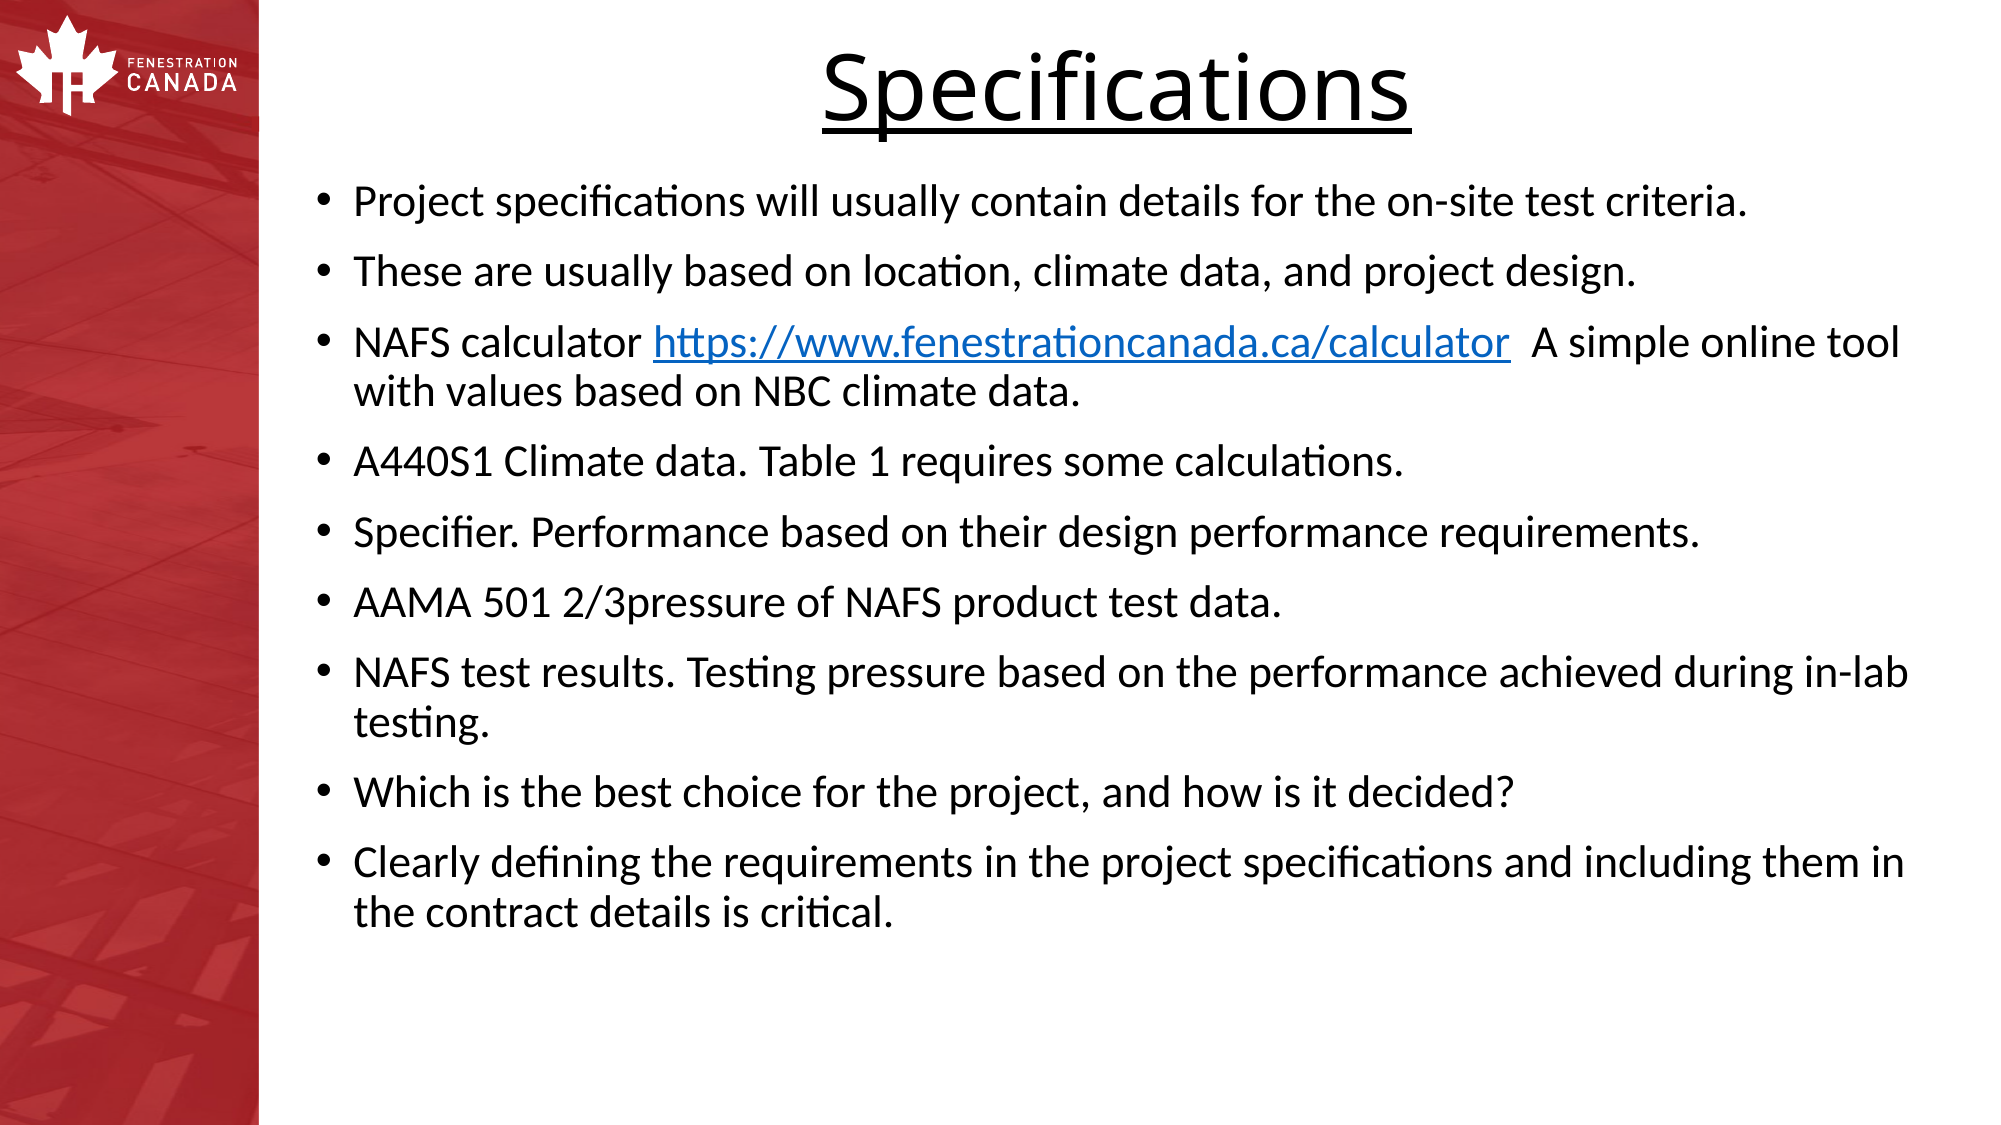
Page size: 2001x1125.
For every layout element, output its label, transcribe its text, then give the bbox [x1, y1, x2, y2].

picture [0, 1, 258, 1125]
list Project specifications will usually contain details for the on-site test criteria. These are usually based on location, climate data, and project design. NAFS calculator https://www.fenestrationcanada.ca/calculator A simple online tool with values based on NBC climate data. A440S1 Climate data. Table 1 requires some calculations. Specifier. Performance based on their design performance requirements. AAMA 501 2/3pressure of NAFS product test data. NAFS test results. Testing pressure based on the performance achieved during in-lab testing. Which is the best choice for the project, and how is it decided? Clearly defining the requirements in the project specifications and including them in the contract details is critical. [300, 169, 1943, 1078]
title Specifications [270, 12, 1973, 170]
